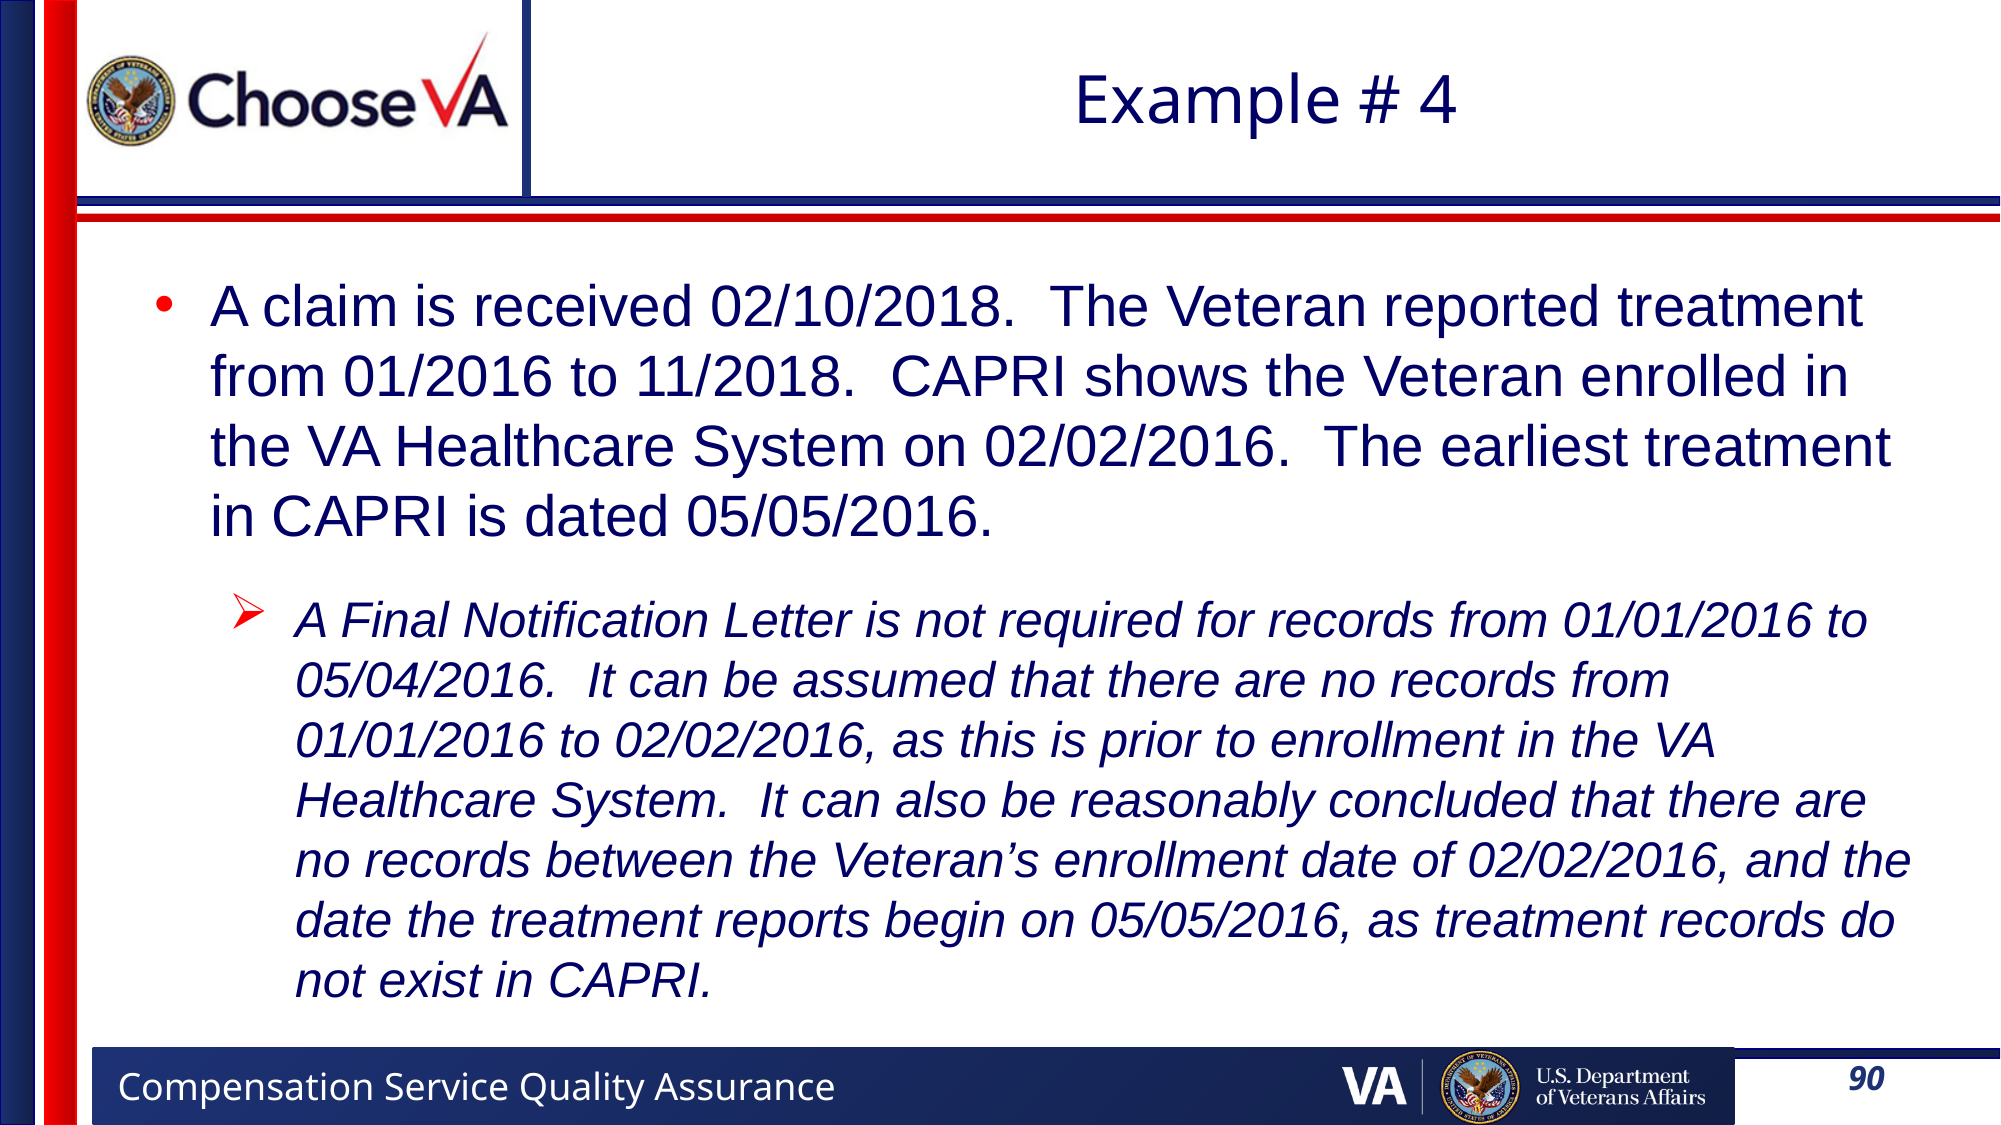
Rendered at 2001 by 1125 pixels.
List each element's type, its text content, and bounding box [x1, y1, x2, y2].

slide_number 90 [1733, 1042, 2000, 1118]
title Example # 4 [531, 0, 2000, 194]
list A claim is received 02/10/2018. The Veteran reported treatment from 01/2016 to 11/2018. CAPRI shows the Veteran enrolled in the VA Healthcare System on 02/02/2016. The earliest treatment in CAPRI is dated 05/05/2016. A Final Notification Letter is not required for records from 01/01/2016 to 05/04/2016. It can be assumed that there are no records from 01/01/2016 to 02/02/2016, as this is prior to enrollment in the VA Healthcare System. It can also be reasonably concluded that there are no records between the Veteran’s enrollment date of 02/02/2016, and the date the treatment reports begin on 05/05/2016, as treatment records do not exist in CAPRI. [138, 260, 1935, 1031]
picture [1342, 1049, 1705, 1125]
picture [84, 15, 515, 157]
